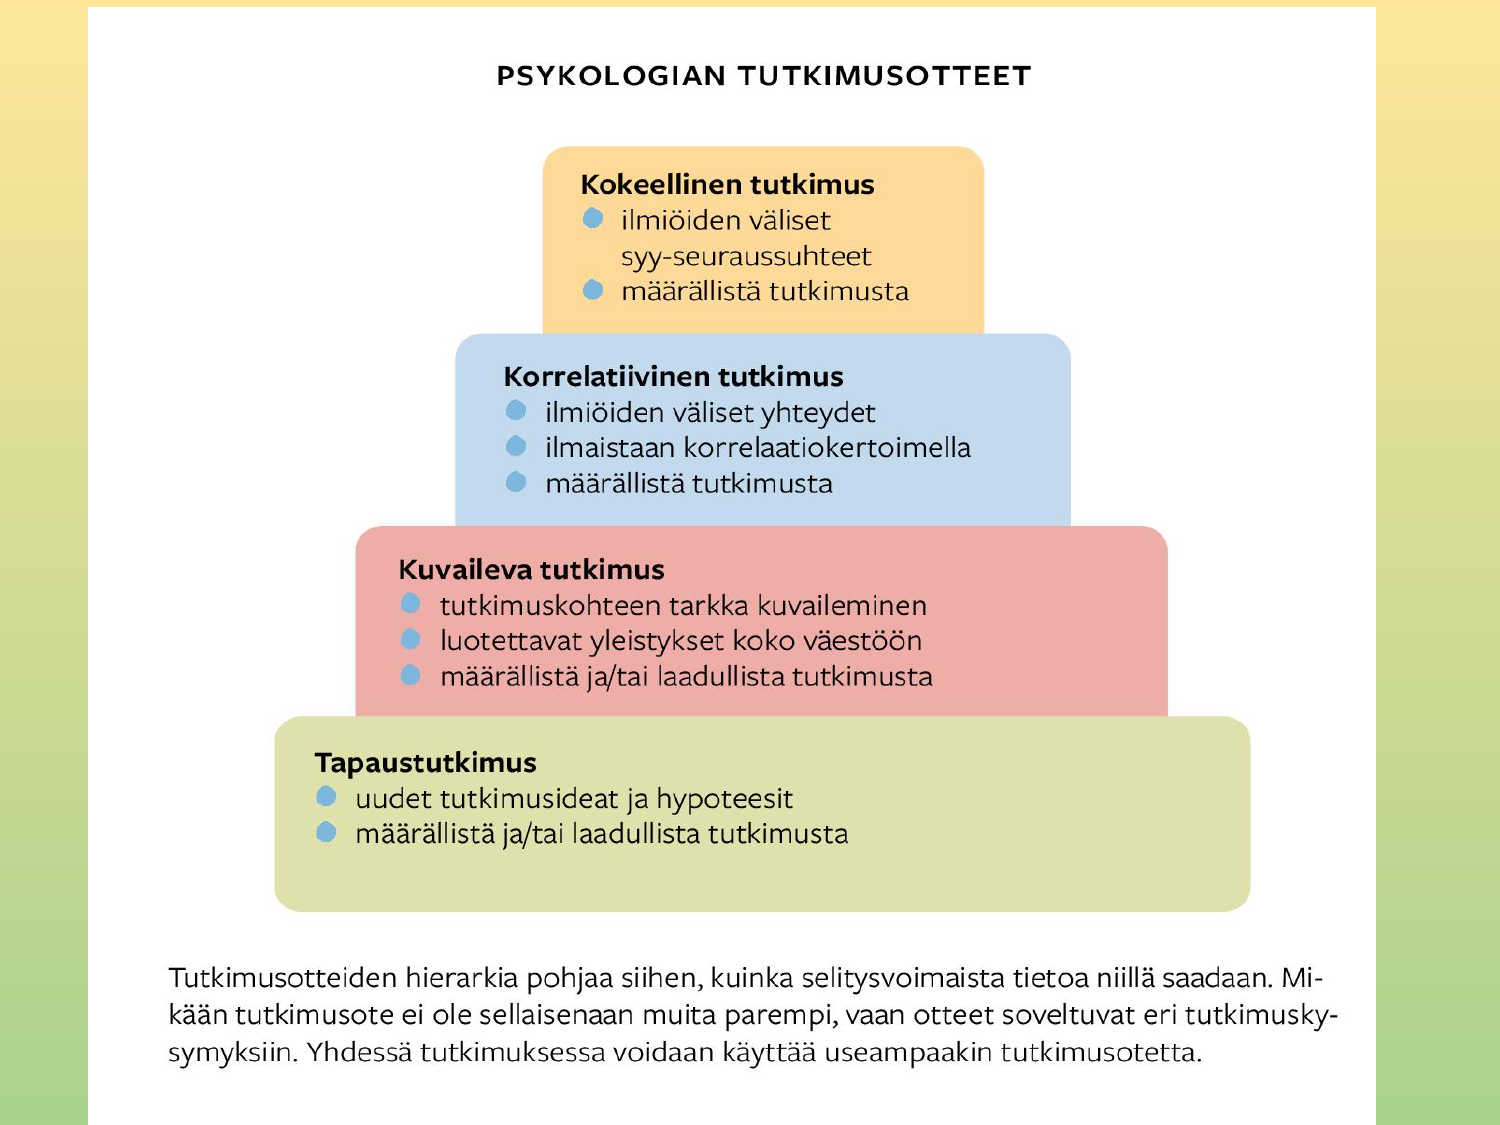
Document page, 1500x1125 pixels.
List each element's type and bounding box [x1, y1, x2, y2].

picture [88, 7, 1376, 1125]
